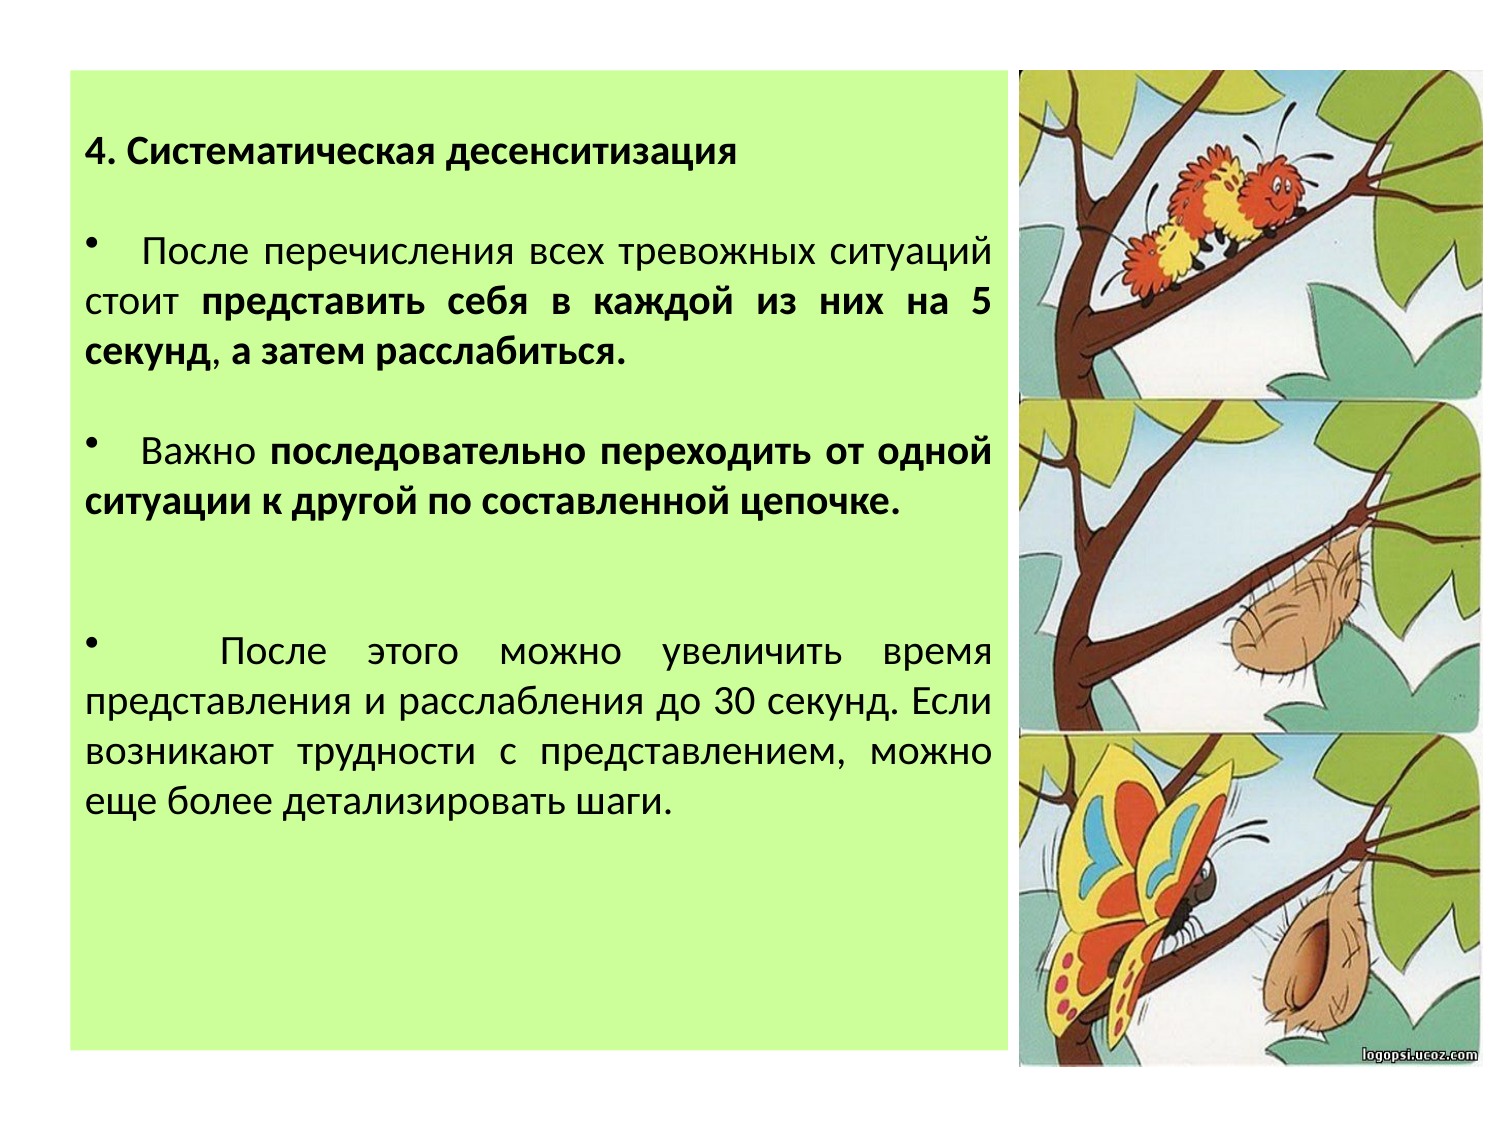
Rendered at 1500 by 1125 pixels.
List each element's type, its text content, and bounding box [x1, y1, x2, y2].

text_box 4. Систематическая десенситизация После перечисления всех тревожных ситуаций стоит представить себя в каждой из них на 5 секунд, а затем расслабиться. Важно последовательно переходить от одной ситуации к другой по составленной цепочке. После этого можно увеличить время представления и расслабления до 30 секунд. Если возникают трудности с представлением, можно еще более детализировать шаги. [70, 70, 1008, 1051]
picture [1019, 70, 1484, 1067]
